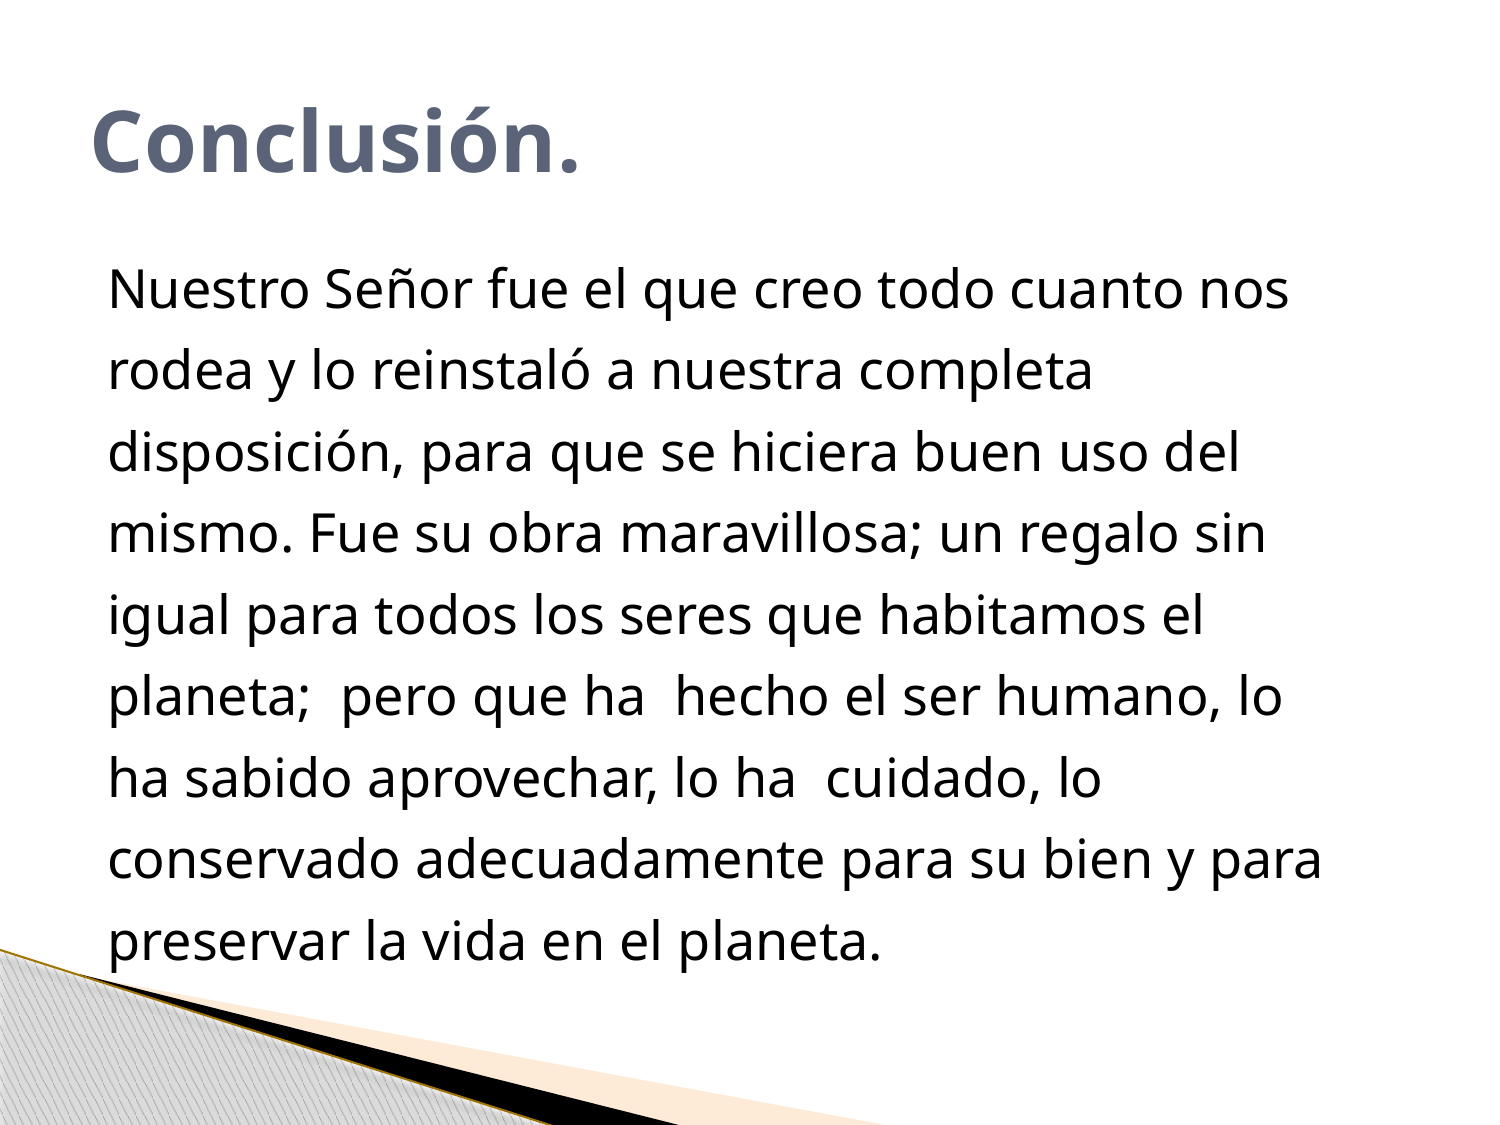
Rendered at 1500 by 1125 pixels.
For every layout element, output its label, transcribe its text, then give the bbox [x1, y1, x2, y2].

title Conclusión. [75, 45, 1425, 233]
list Nuestro Señor fue el que creo todo cuanto nos rodea y lo reinstaló a nuestra completa disposición, para que se hiciera buen uso del mismo. Fue su obra maravillosa; un regalo sin igual para todos los seres que habitamos el planeta; pero que ha hecho el ser humano, lo ha sabido aprovechar, lo ha cuidado, lo conservado adecuadamente para su bien y para preservar la vida en el planeta. [75, 243, 1425, 986]
